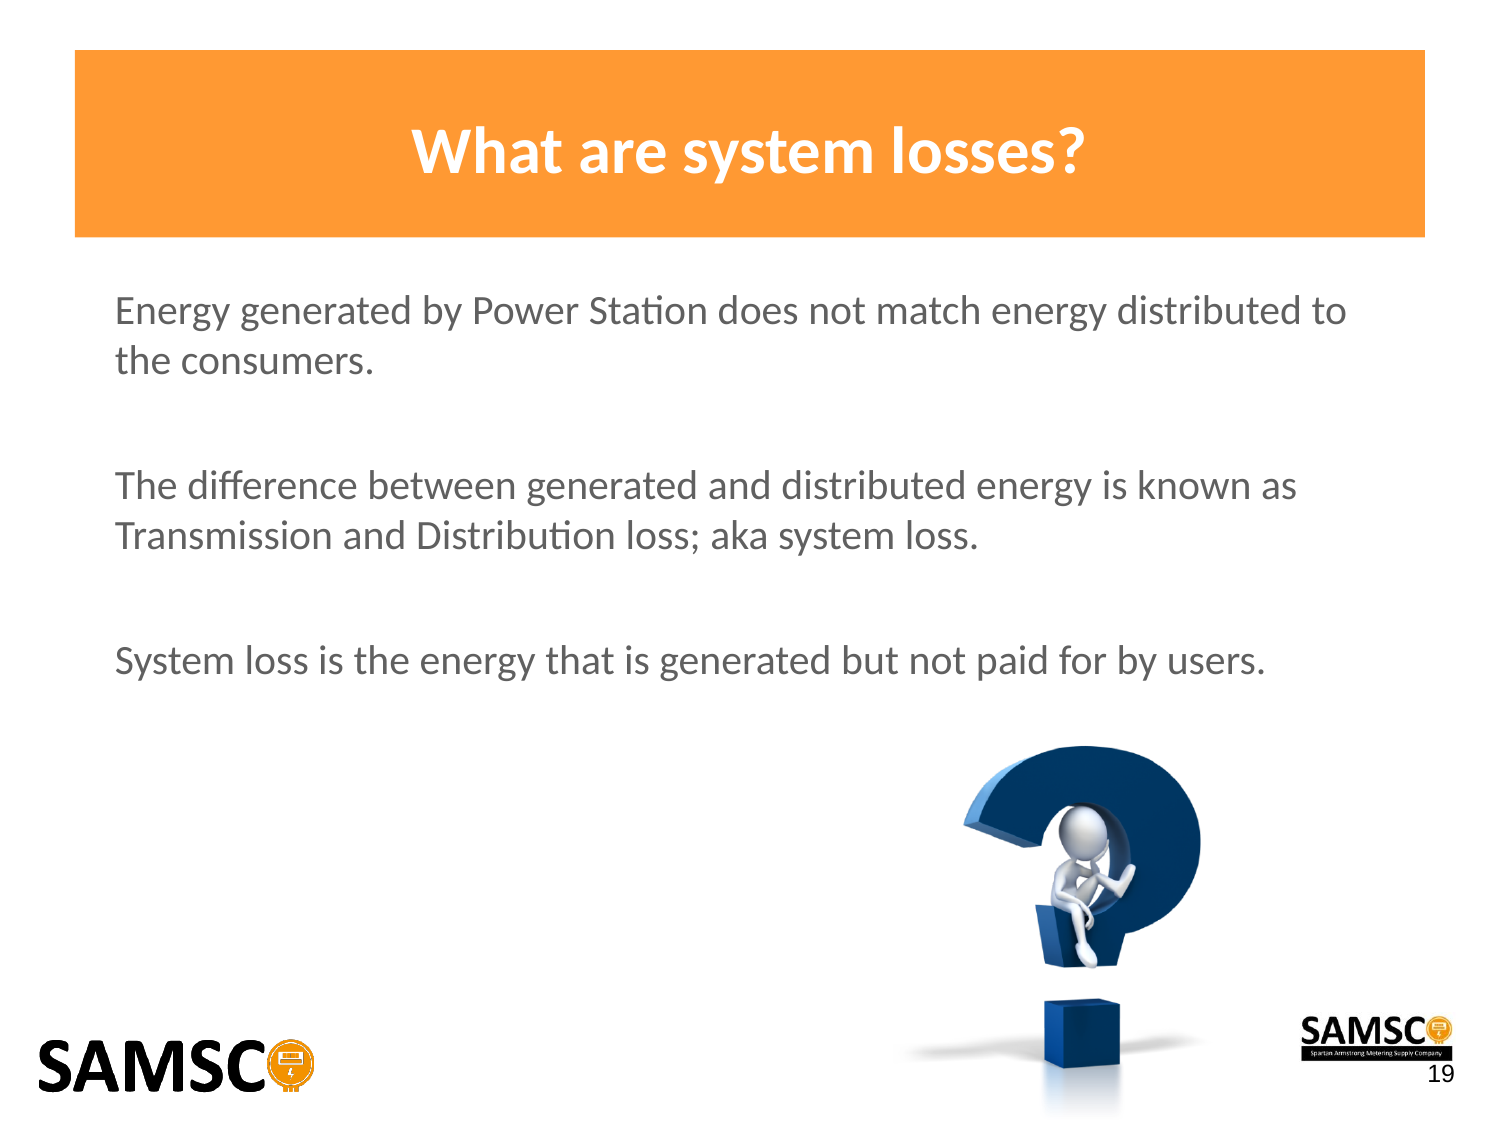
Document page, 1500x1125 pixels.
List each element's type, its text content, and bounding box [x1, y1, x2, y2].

text_box Energy generated by Power Station does not match energy distributed to the consumers. The difference between generated and distributed energy is known as Transmission and Distribution loss; aka system loss. System loss is the energy that is generated but not paid for by users. [99, 275, 1400, 690]
picture [887, 737, 1246, 1120]
text_box What are system losses? [206, 99, 1294, 195]
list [1299, 1011, 1456, 1064]
picture [37, 1037, 314, 1095]
